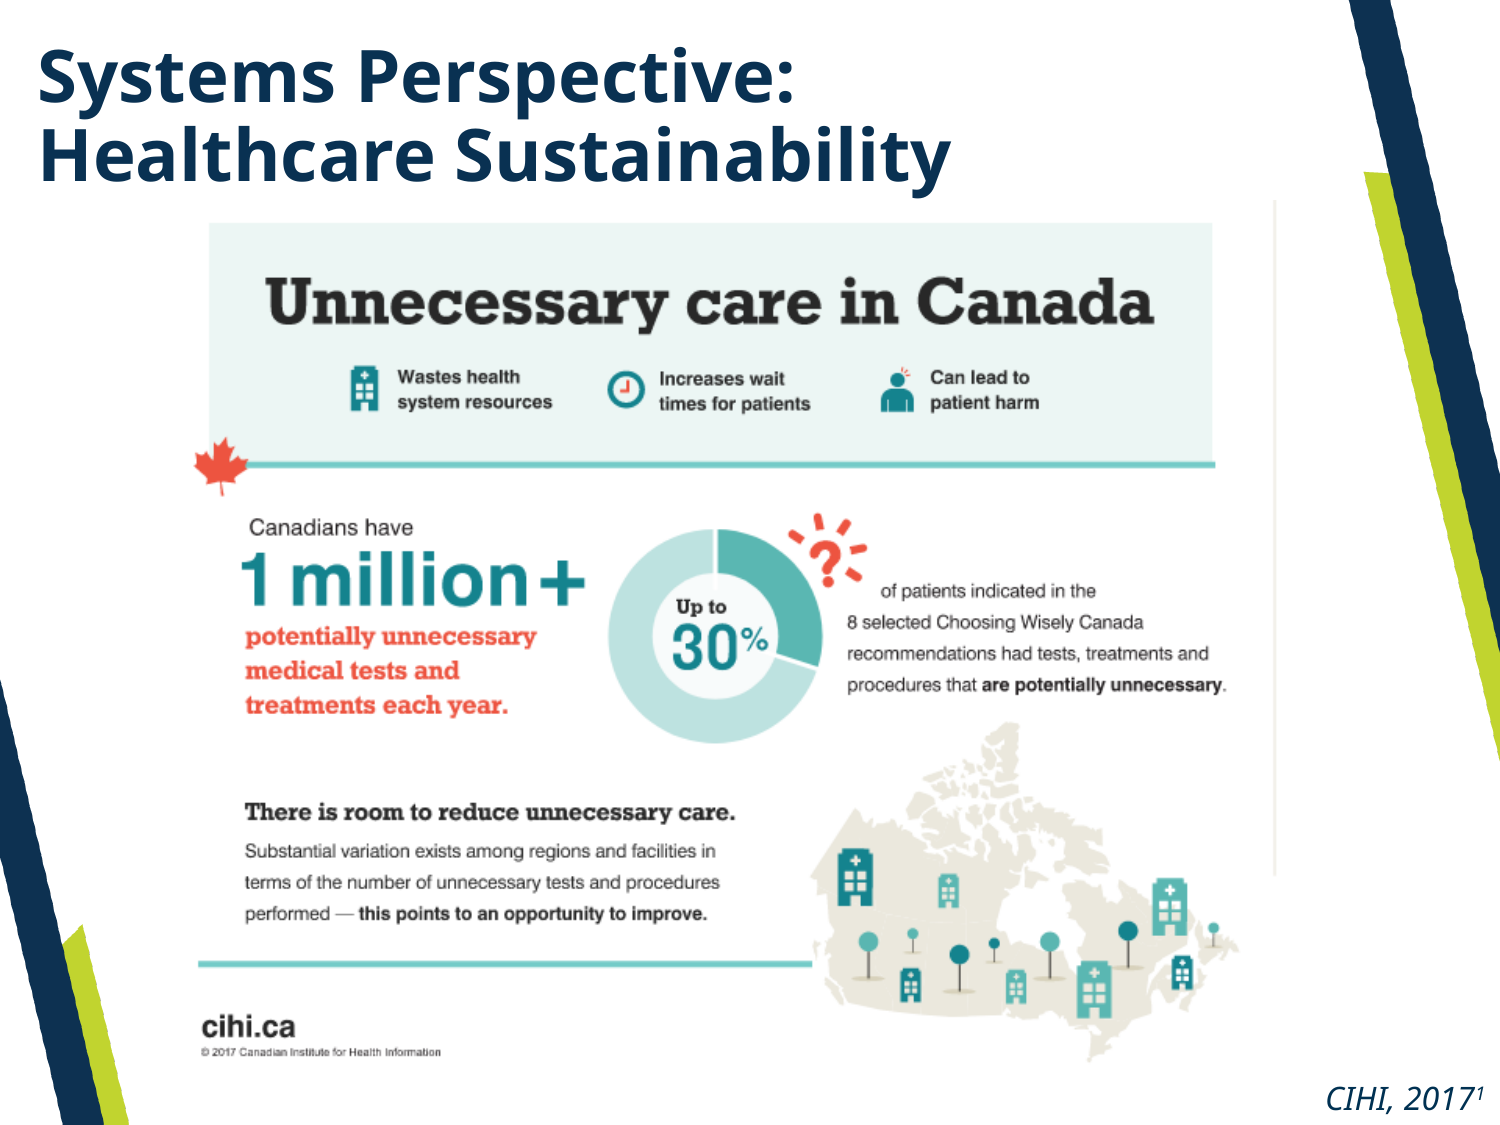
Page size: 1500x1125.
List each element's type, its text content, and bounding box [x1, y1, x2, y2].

picture [0, 0, 1500, 1125]
text_box CIHI, 20171 [1199, 1070, 1500, 1125]
title Systems Perspective: Healthcare Sustainability [22, 31, 1298, 323]
